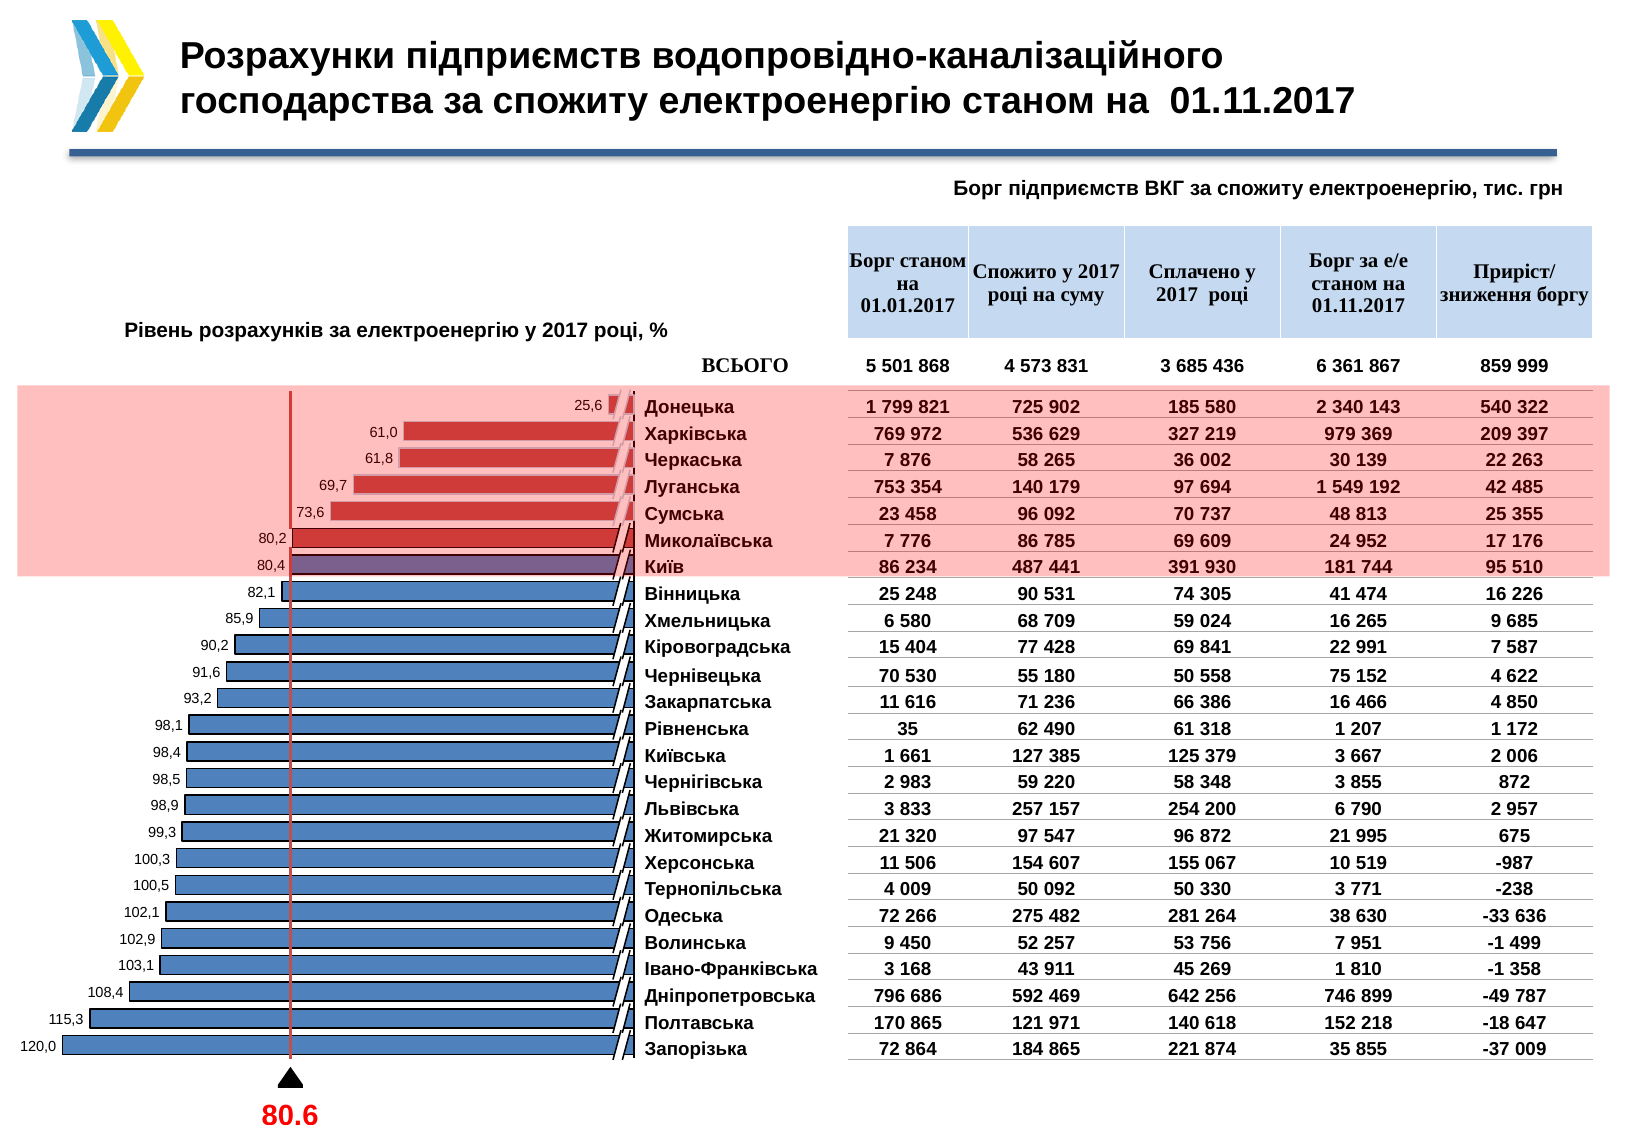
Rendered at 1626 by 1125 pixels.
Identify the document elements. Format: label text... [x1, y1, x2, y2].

table_cell 6 790 [1280, 794, 1436, 819]
table_cell 4 622 [1436, 658, 1593, 686]
table_cell -1 358 [1436, 954, 1593, 979]
table_header Спожито у 2017 році на суму [969, 226, 1124, 338]
table_cell 97 547 [968, 820, 1124, 846]
table_cell 1 661 [848, 740, 968, 766]
table_cell Львівська [654, 793, 848, 820]
table_cell 43 911 [968, 954, 1124, 979]
table_cell 96 872 [1124, 820, 1280, 846]
table_cell 16 466 [1280, 687, 1436, 713]
table_cell 45 269 [1124, 954, 1280, 979]
table_cell 3 667 [1280, 740, 1436, 766]
table_cell 10 519 [1280, 847, 1436, 873]
table_cell Одеська [654, 900, 848, 927]
table_cell Івано-Франківська [654, 953, 848, 980]
text_box 120,0 [16, 1034, 43, 1056]
table_cell 59 220 [968, 767, 1124, 793]
table_cell 1 207 [1280, 714, 1436, 739]
table_cell 74 305 [1124, 579, 1280, 604]
picture [45, 7, 157, 145]
table_cell 59 024 [1124, 605, 1280, 631]
table_cell 50 558 [1124, 658, 1280, 686]
table_header Борг станом на 01.01.2017 [848, 226, 968, 338]
table_cell 6 580 [848, 605, 968, 631]
table_cell Волинська [654, 927, 848, 953]
table_header Приріст/ зниження боргу [1437, 226, 1592, 338]
table_cell 4 573 831 [968, 339, 1124, 383]
table_cell 3 685 436 [1124, 339, 1280, 383]
table_cell 62 490 [968, 714, 1124, 739]
table_cell 592 469 [968, 980, 1124, 1006]
table_cell 25 248 [848, 579, 968, 604]
table_cell 16 226 [1436, 579, 1593, 604]
table_cell 155 067 [1124, 847, 1280, 873]
table_cell 872 [1436, 767, 1593, 793]
table_cell 35 855 [1280, 1034, 1436, 1059]
table_cell 15 404 [848, 632, 968, 657]
table_header [643, 226, 847, 339]
table_cell 50 092 [968, 874, 1124, 899]
table_cell 55 180 [968, 658, 1124, 686]
table_cell Полтавська [654, 1007, 848, 1033]
table_cell 3 168 [848, 954, 968, 979]
table_cell 7 951 [1280, 927, 1436, 953]
table_cell 3 771 [1280, 874, 1436, 899]
table_cell 281 264 [1124, 900, 1280, 926]
table_cell Кіровоградська [654, 631, 848, 658]
table_cell 221 874 [1124, 1034, 1280, 1059]
table_cell 21 995 [1280, 820, 1436, 846]
table_cell 5 501 868 [848, 339, 968, 383]
table_cell 21 320 [848, 820, 968, 846]
table_cell 4 850 [1436, 687, 1593, 713]
table_cell 9 685 [1436, 605, 1593, 631]
table_cell 675 [1436, 820, 1593, 846]
table_cell 121 971 [968, 1007, 1124, 1033]
table_cell 257 157 [968, 794, 1124, 819]
table_cell Житомирська [654, 820, 848, 846]
table_cell 41 474 [1280, 579, 1436, 604]
table_cell 77 428 [968, 632, 1124, 657]
table_cell 71 236 [968, 687, 1124, 713]
table_cell 70 530 [848, 658, 968, 686]
table_cell 6 361 867 [1280, 339, 1436, 383]
table_cell 9 450 [848, 927, 968, 953]
table_cell ВСЬОГО [643, 339, 848, 383]
table_cell 275 482 [968, 900, 1124, 926]
table_cell 90 531 [968, 579, 1124, 604]
text_box [654, 383, 1612, 579]
text_box Рівень розрахунків за електроенергію у 2017 році, % [50, 309, 742, 368]
table_cell 152 218 [1280, 1007, 1436, 1033]
table_cell 2 006 [1436, 740, 1593, 766]
table_cell 796 686 [848, 980, 968, 1006]
table_cell Рівненська [654, 713, 848, 740]
table_cell 69 841 [1124, 632, 1280, 657]
table_cell 50 330 [1124, 874, 1280, 899]
table_cell Чернігівська [654, 766, 848, 793]
table_cell 170 865 [848, 1007, 968, 1033]
table_cell 154 607 [968, 847, 1124, 873]
table_cell 53 756 [1124, 927, 1280, 953]
table_cell 35 [848, 714, 968, 739]
table_cell 72 864 [848, 1034, 968, 1059]
table_cell 2 983 [848, 767, 968, 793]
table_cell Дніпропетровська [654, 980, 848, 1007]
text_box [69, 148, 1558, 157]
table_cell Чернівецька [654, 658, 848, 686]
text_box Борг підприємств ВКГ за спожиту електроенергію, тис. грн [936, 167, 1581, 225]
table_cell 22 991 [1280, 632, 1436, 657]
chart [48, 377, 649, 1073]
table_header Сплачено у 2017 році [1125, 226, 1280, 338]
table_cell Хмельницька [654, 604, 848, 631]
table_cell 140 618 [1124, 1007, 1280, 1033]
table_cell 11 616 [848, 687, 968, 713]
table_cell 859 999 [1436, 339, 1593, 383]
table_cell 127 385 [968, 740, 1124, 766]
text_box Розрахунки підприємств водопровідно-каналізаційного господарства за спожиту електроенергію станом на 01.11.2017 [165, 23, 1414, 129]
table_cell 642 256 [1124, 980, 1280, 1006]
table_cell 125 379 [1124, 740, 1280, 766]
table_cell 72 266 [848, 900, 968, 926]
table_cell 75 152 [1280, 658, 1436, 686]
table_cell -49 787 [1436, 980, 1593, 1006]
table_cell -18 647 [1436, 1007, 1593, 1033]
table_header Борг за е/е станом на 01.11.2017 [1281, 226, 1436, 338]
table_cell Вінницька [654, 579, 848, 604]
table_cell -1 499 [1436, 927, 1593, 953]
table_cell -238 [1436, 874, 1593, 899]
text_box [15, 383, 43, 579]
table_cell 4 009 [848, 874, 968, 899]
table_cell 3 833 [848, 794, 968, 819]
table_cell 11 506 [848, 847, 968, 873]
table_cell 61 318 [1124, 714, 1280, 739]
table_cell 7 587 [1436, 632, 1593, 657]
table_cell Тернопільська [654, 873, 848, 900]
table_cell 16 265 [1280, 605, 1436, 631]
table_cell 1 172 [1436, 714, 1593, 739]
table_cell 1 810 [1280, 954, 1436, 979]
table_cell -37 009 [1436, 1034, 1593, 1059]
table_cell 66 386 [1124, 687, 1280, 713]
table_cell Запорізька [654, 1033, 848, 1060]
table_cell 254 200 [1124, 794, 1280, 819]
text_box 80,6 [260, 1094, 321, 1125]
table_cell 38 630 [1280, 900, 1436, 926]
text_box [275, 1081, 306, 1091]
table_cell Київська [654, 740, 848, 766]
table_cell 2 957 [1436, 794, 1593, 819]
table_cell -987 [1436, 847, 1593, 873]
table_cell 58 348 [1124, 767, 1280, 793]
table_cell 3 855 [1280, 767, 1436, 793]
table_cell 52 257 [968, 927, 1124, 953]
table_cell 746 899 [1280, 980, 1436, 1006]
table_cell 68 709 [968, 605, 1124, 631]
table_cell Херсонська [654, 846, 848, 873]
table_cell Закарпатська [654, 686, 848, 713]
table_cell -33 636 [1436, 900, 1593, 926]
table_cell 184 865 [968, 1034, 1124, 1059]
